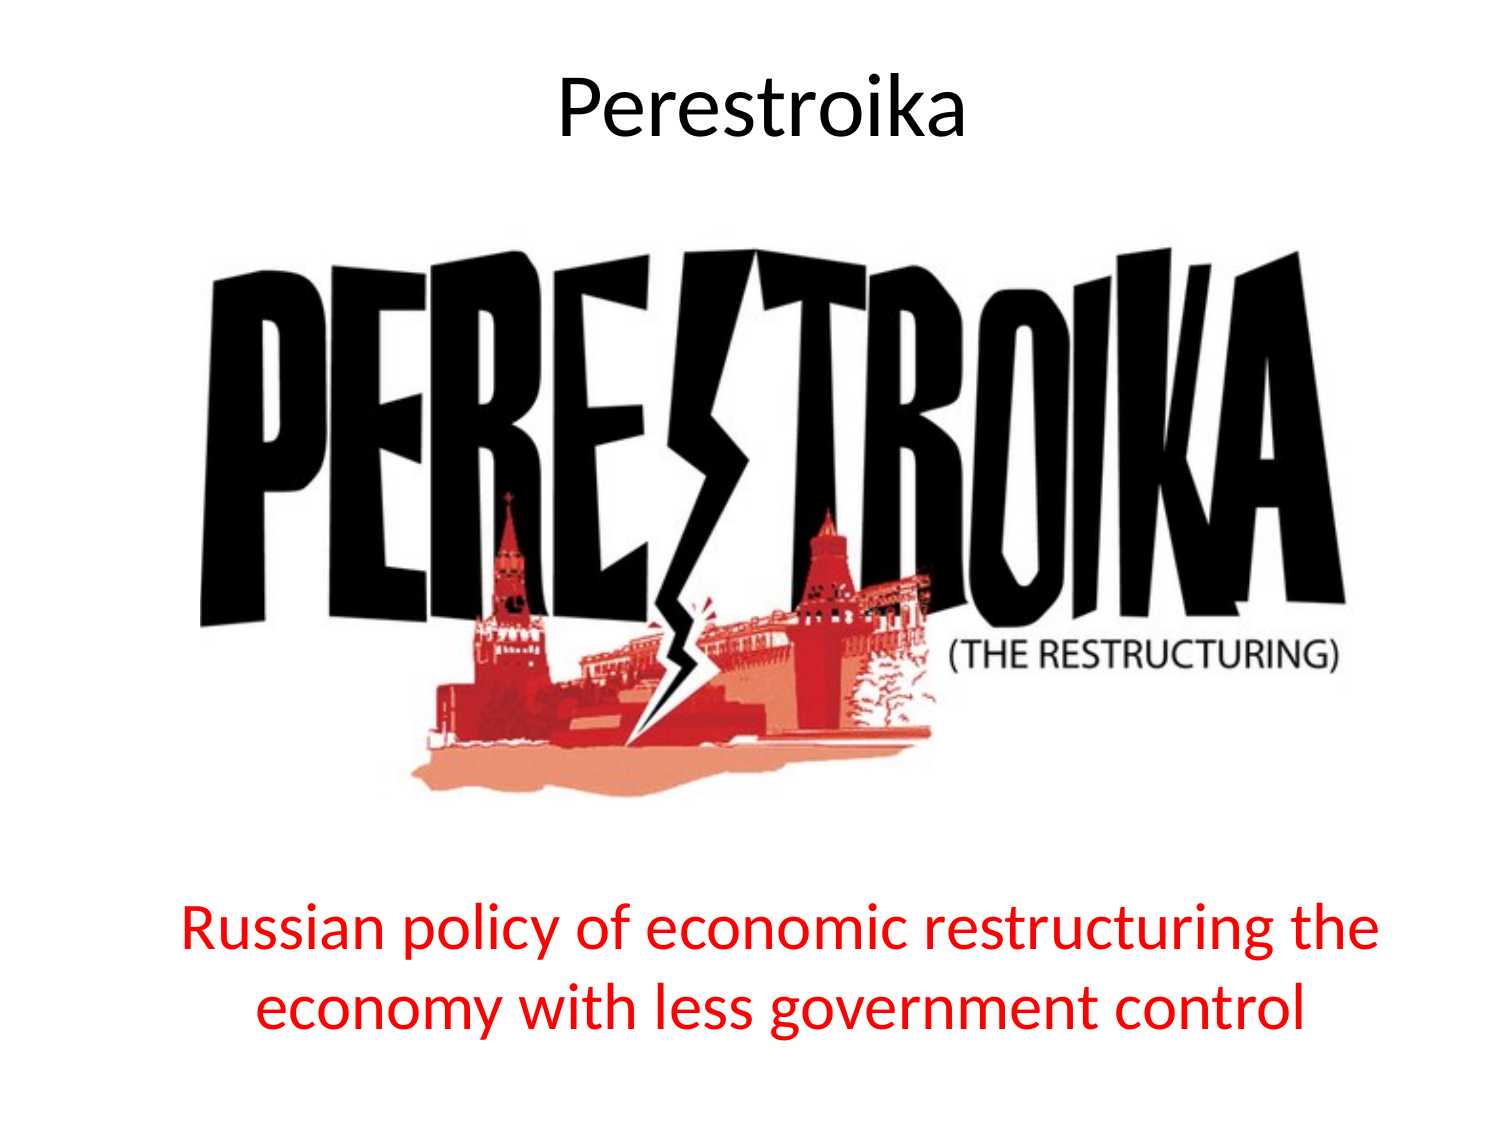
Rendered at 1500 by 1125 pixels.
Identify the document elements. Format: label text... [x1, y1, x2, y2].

title Perestroika [337, 37, 1188, 163]
subtitle Russian policy of economic restructuring the economy with less government control [125, 875, 1438, 1100]
picture [199, 187, 1354, 826]
